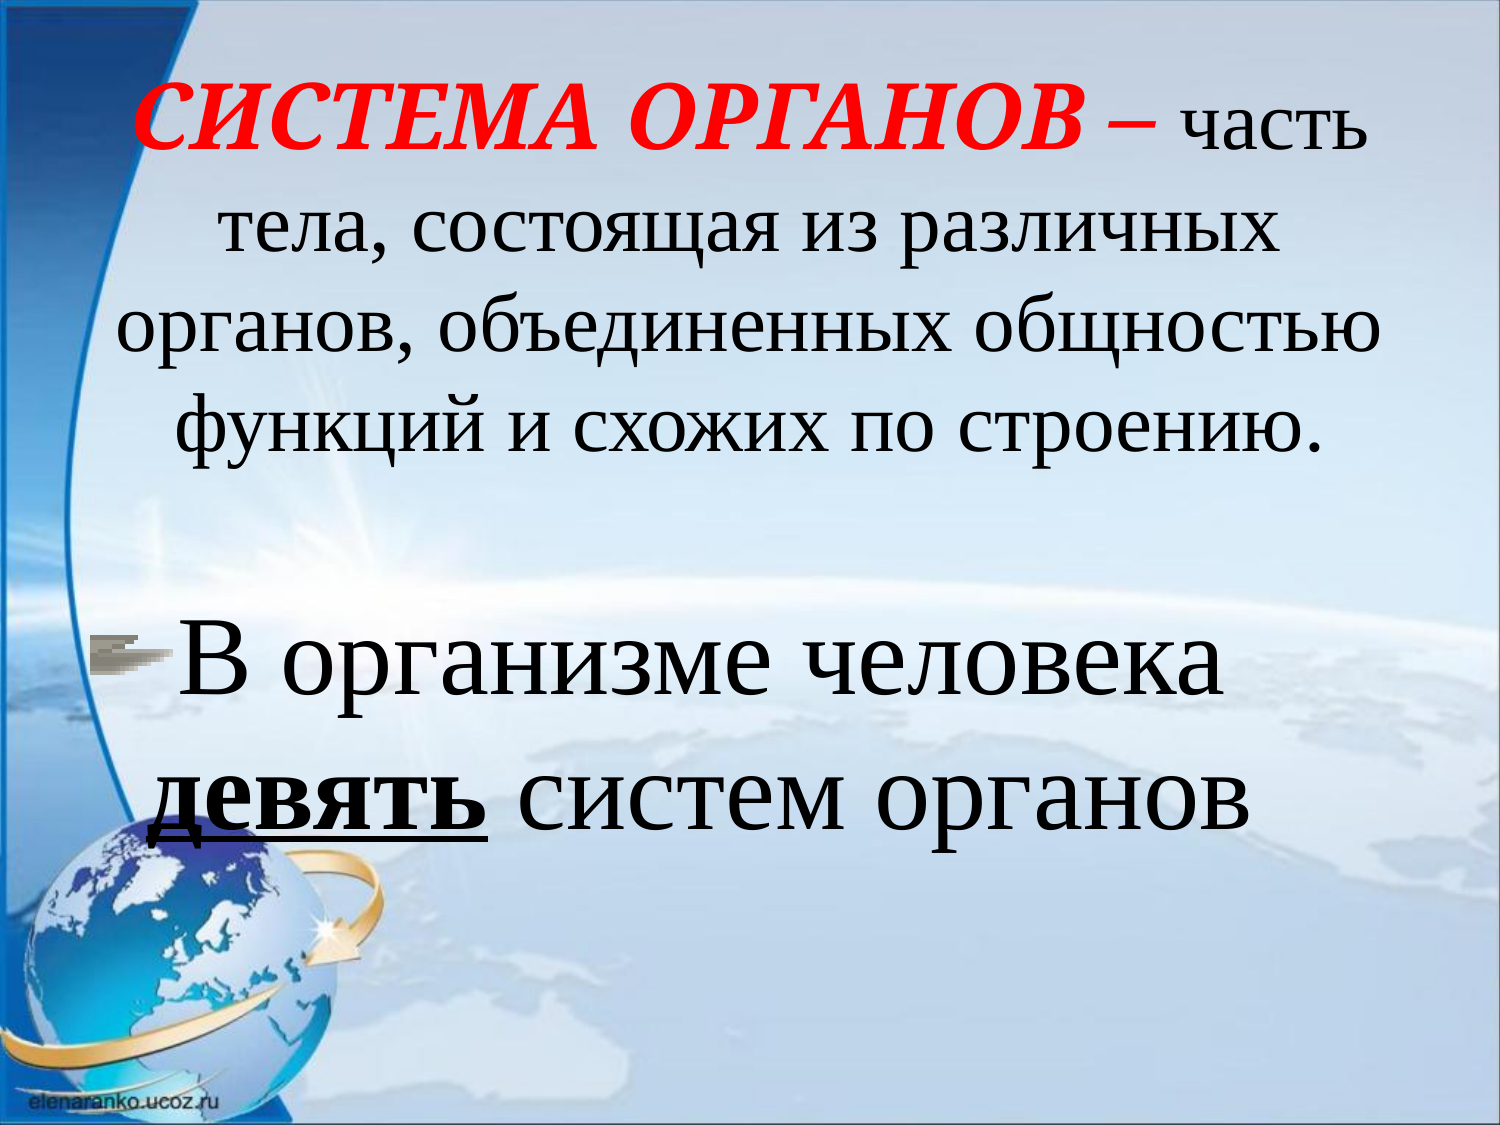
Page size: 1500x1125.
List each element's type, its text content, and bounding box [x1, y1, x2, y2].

picture [0, 0, 1500, 1125]
title СИСТЕМА ОРГАНОВ – часть тела, состоящая из различных органов, объединенных общностью функций и схожих по строению. [75, 45, 1425, 481]
list В организме человека девять систем органов [75, 574, 1425, 1102]
